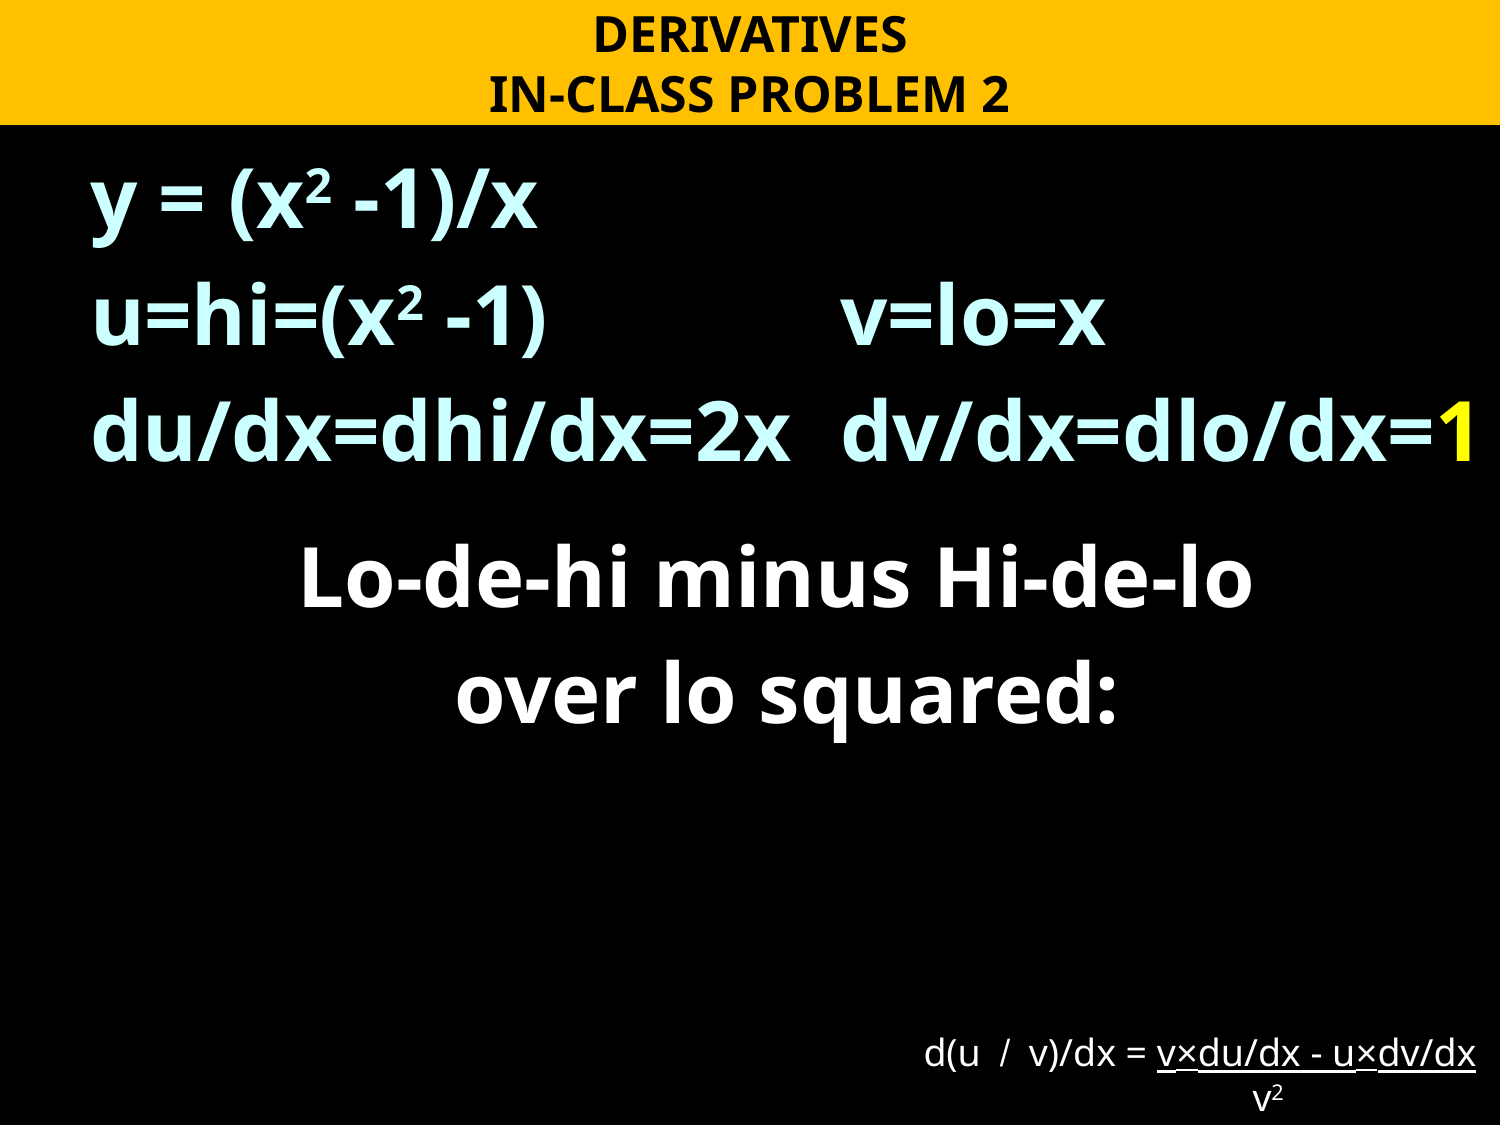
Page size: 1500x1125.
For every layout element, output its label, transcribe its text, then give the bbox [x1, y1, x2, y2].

text_box d(u / v)/dx = v×du/dx - u×dv/dx v2 [824, 1021, 1500, 1125]
text_box DERIVATIVES IN-CLASS PROBLEM 2 [0, 0, 1500, 125]
list y = (x2 -1)/x u=hi=(x2 -1) v=lo=x du/dx=dhi/dx=2x dv/dx=dlo/dx=1 Lo-de-hi minus Hi-de-lo over lo squared: [75, 137, 1500, 1063]
